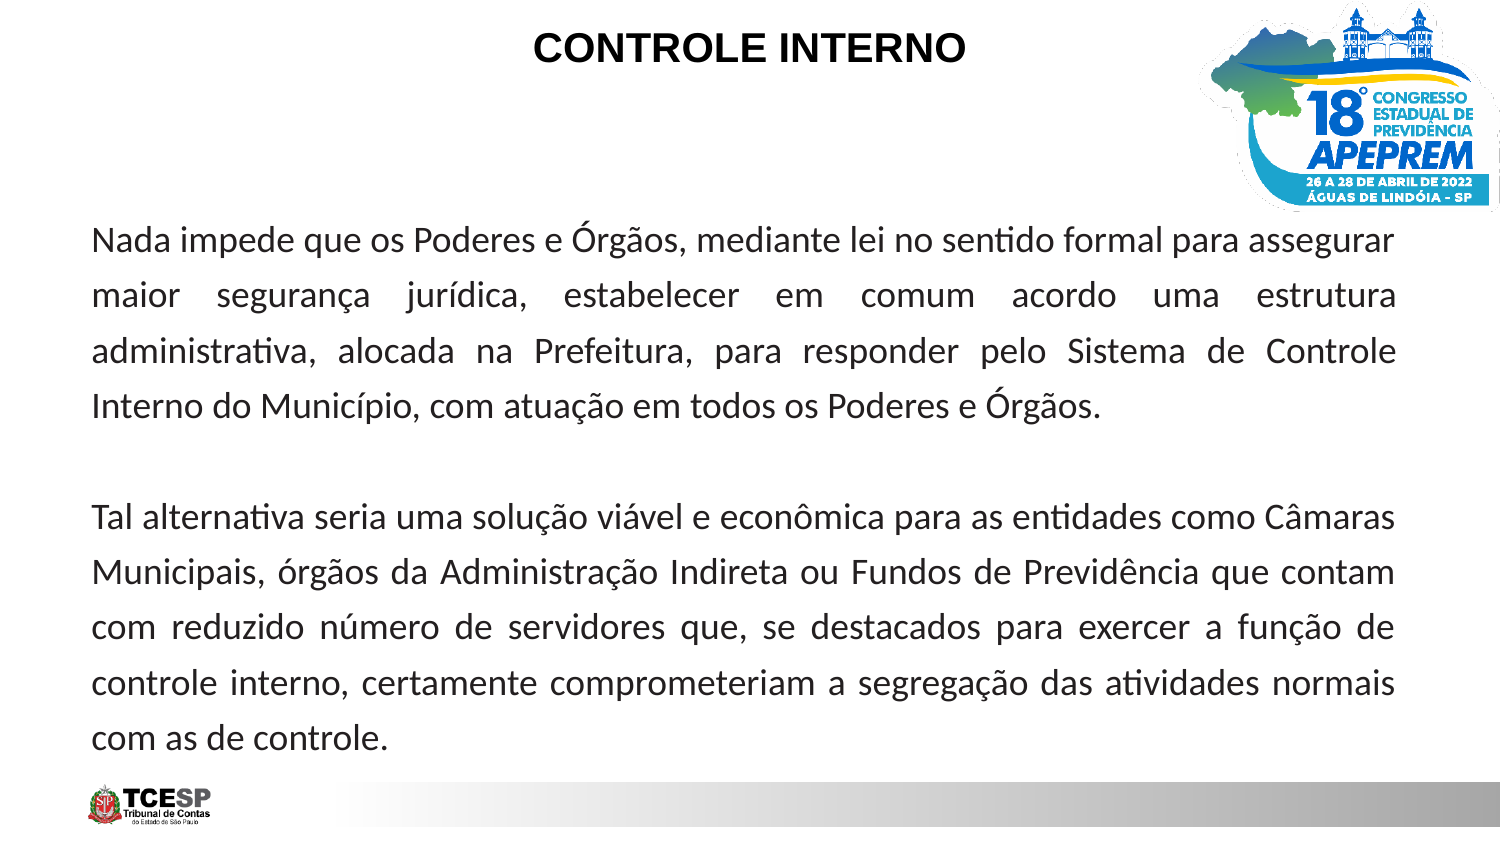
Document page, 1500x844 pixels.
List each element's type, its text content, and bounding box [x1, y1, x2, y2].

text_box Nada impede que os Poderes e Órgãos, mediante lei no sentido formal para assegurar maior segurança jurídica, estabelecer em comum acordo uma estrutura administrativa, alocada na Prefeitura, para responder pelo Sistema de Controle Interno do Município, com atuação em todos os Poderes e Órgãos. Tal alternativa seria uma solução viável e econômica para as entidades como Câmaras Municipais, órgãos da Administração Indireta ou Fundos de Previdência que contam com reduzido número de servidores que, se destacados para exercer a função de controle interno, certamente comprometeriam a segregação das atividades normais com as de controle. [76, 197, 1424, 766]
picture [88, 777, 219, 827]
picture [1198, 1, 1500, 213]
title CONTROLE INTERNO [0, 0, 1199, 92]
